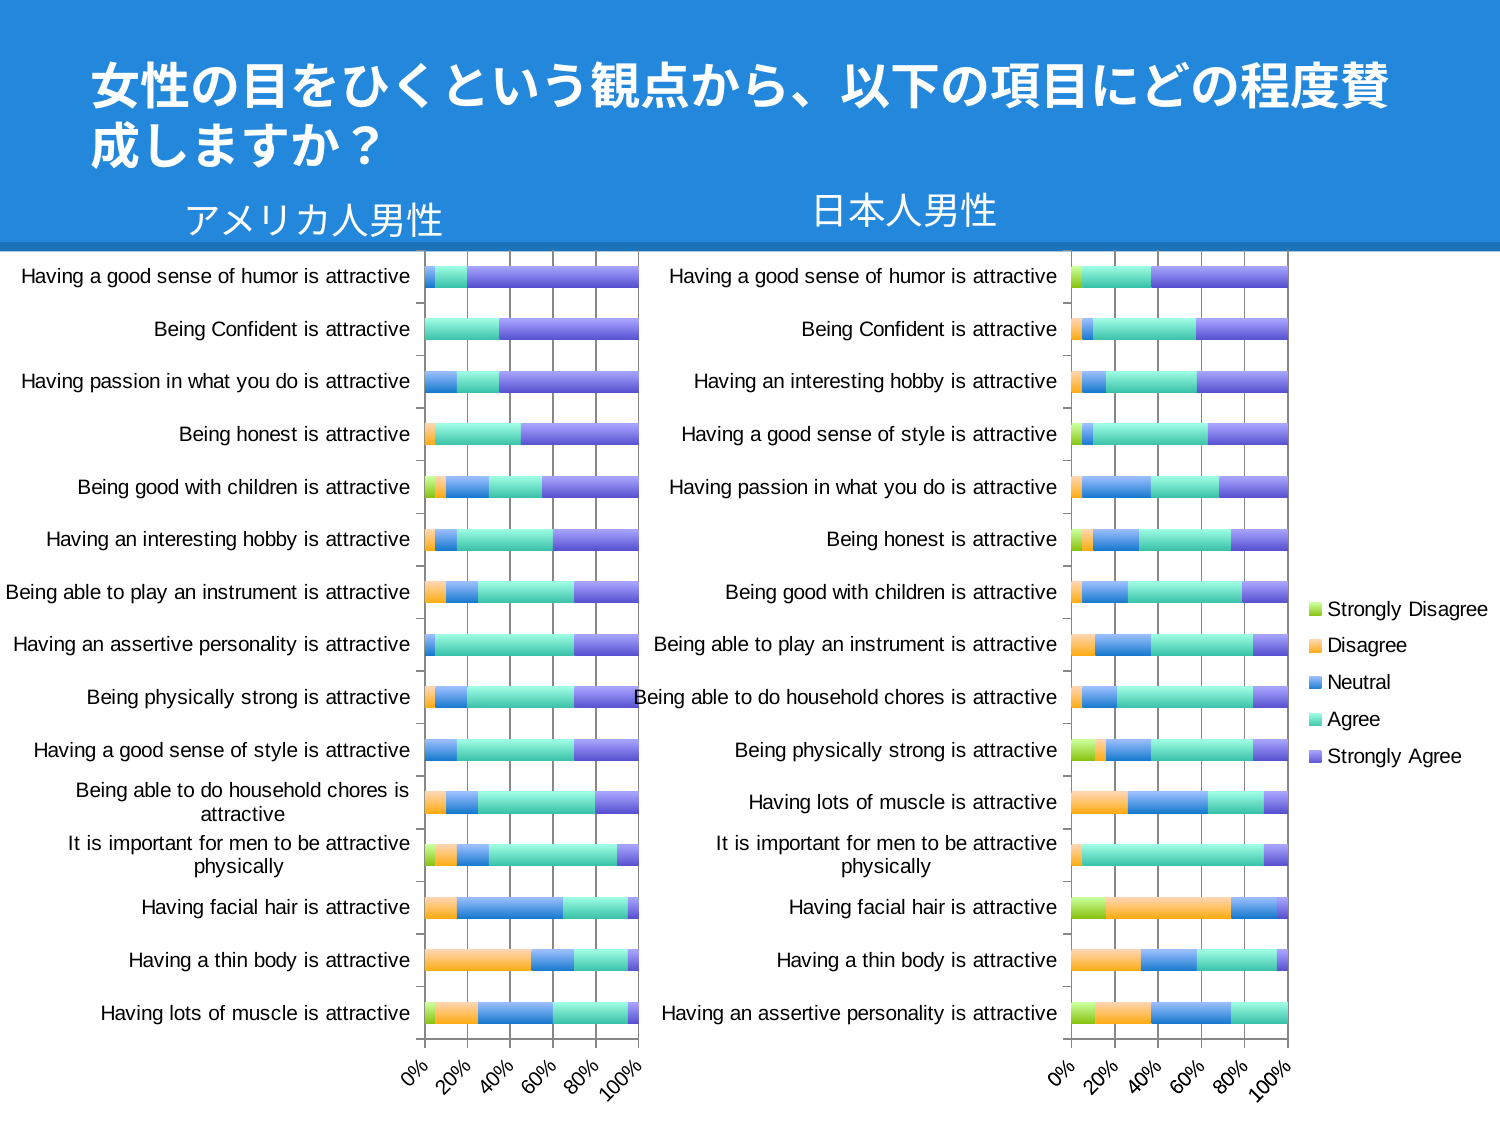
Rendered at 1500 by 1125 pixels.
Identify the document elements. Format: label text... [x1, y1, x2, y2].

chart [0, 232, 1500, 1125]
text_box アメリカ人男性 [168, 189, 471, 230]
text_box 日本人男性 [796, 179, 1162, 230]
title 女性の目をひくという観点から、以下の項目にどの程度賛成しますか？ [75, 71, 1425, 190]
